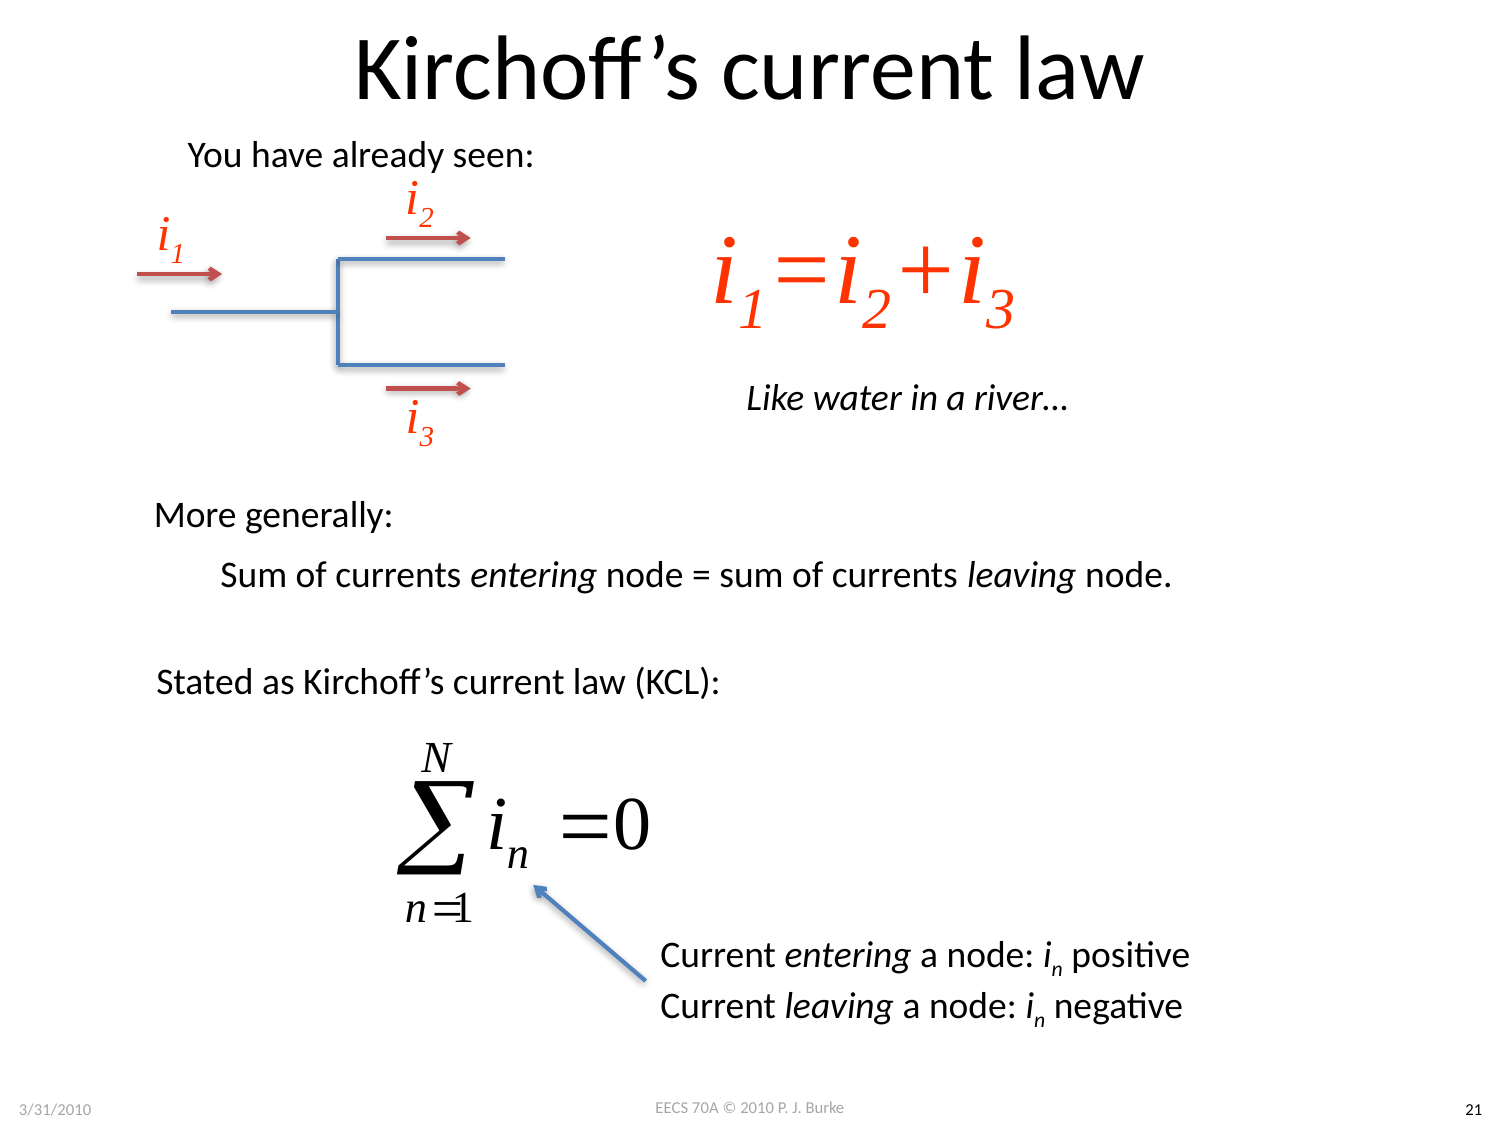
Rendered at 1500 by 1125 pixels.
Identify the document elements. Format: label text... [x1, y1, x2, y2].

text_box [385, 722, 666, 939]
text_box i1=i2+i3 [601, 149, 1125, 394]
text_box i1 [112, 189, 229, 281]
title Kirchoff’s current law [75, 0, 1425, 125]
text_box Sum of currents entering node = sum of currents leaving node. [205, 542, 1188, 603]
text_box You have already seen: [172, 122, 550, 183]
text_box Stated as Kirchoff’s current law (KCL): [141, 649, 737, 710]
text_box More generally: [139, 482, 409, 542]
text_box i2 [361, 183, 478, 245]
text_box i3 [361, 373, 478, 464]
text_box Like water in a river… [731, 365, 1084, 425]
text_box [533, 884, 639, 976]
text_box Current entering a node: in positive Current leaving a node: in negative [645, 922, 1206, 1040]
